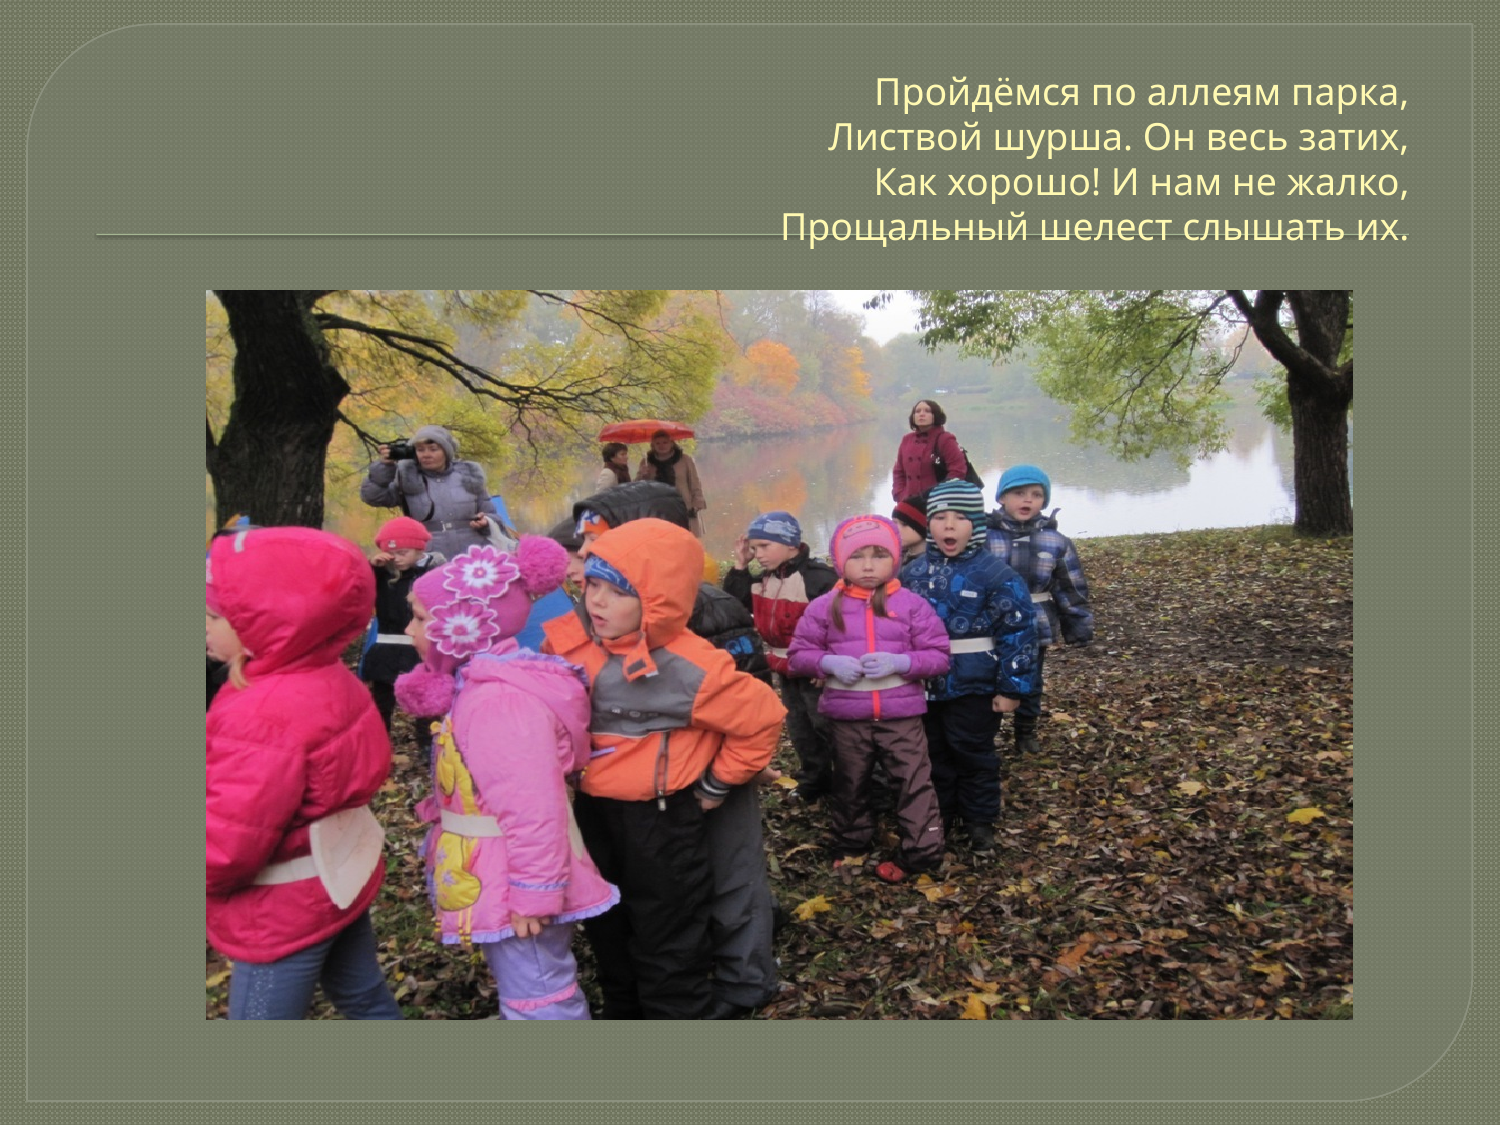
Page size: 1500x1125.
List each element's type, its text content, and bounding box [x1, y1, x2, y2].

title Пройдёмся по аллеям парка, Листвой шурша. Он весь затих, Как хорошо! И нам не жалко, Прощальный шелест слышать их. [75, 0, 1425, 256]
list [206, 290, 1353, 1020]
